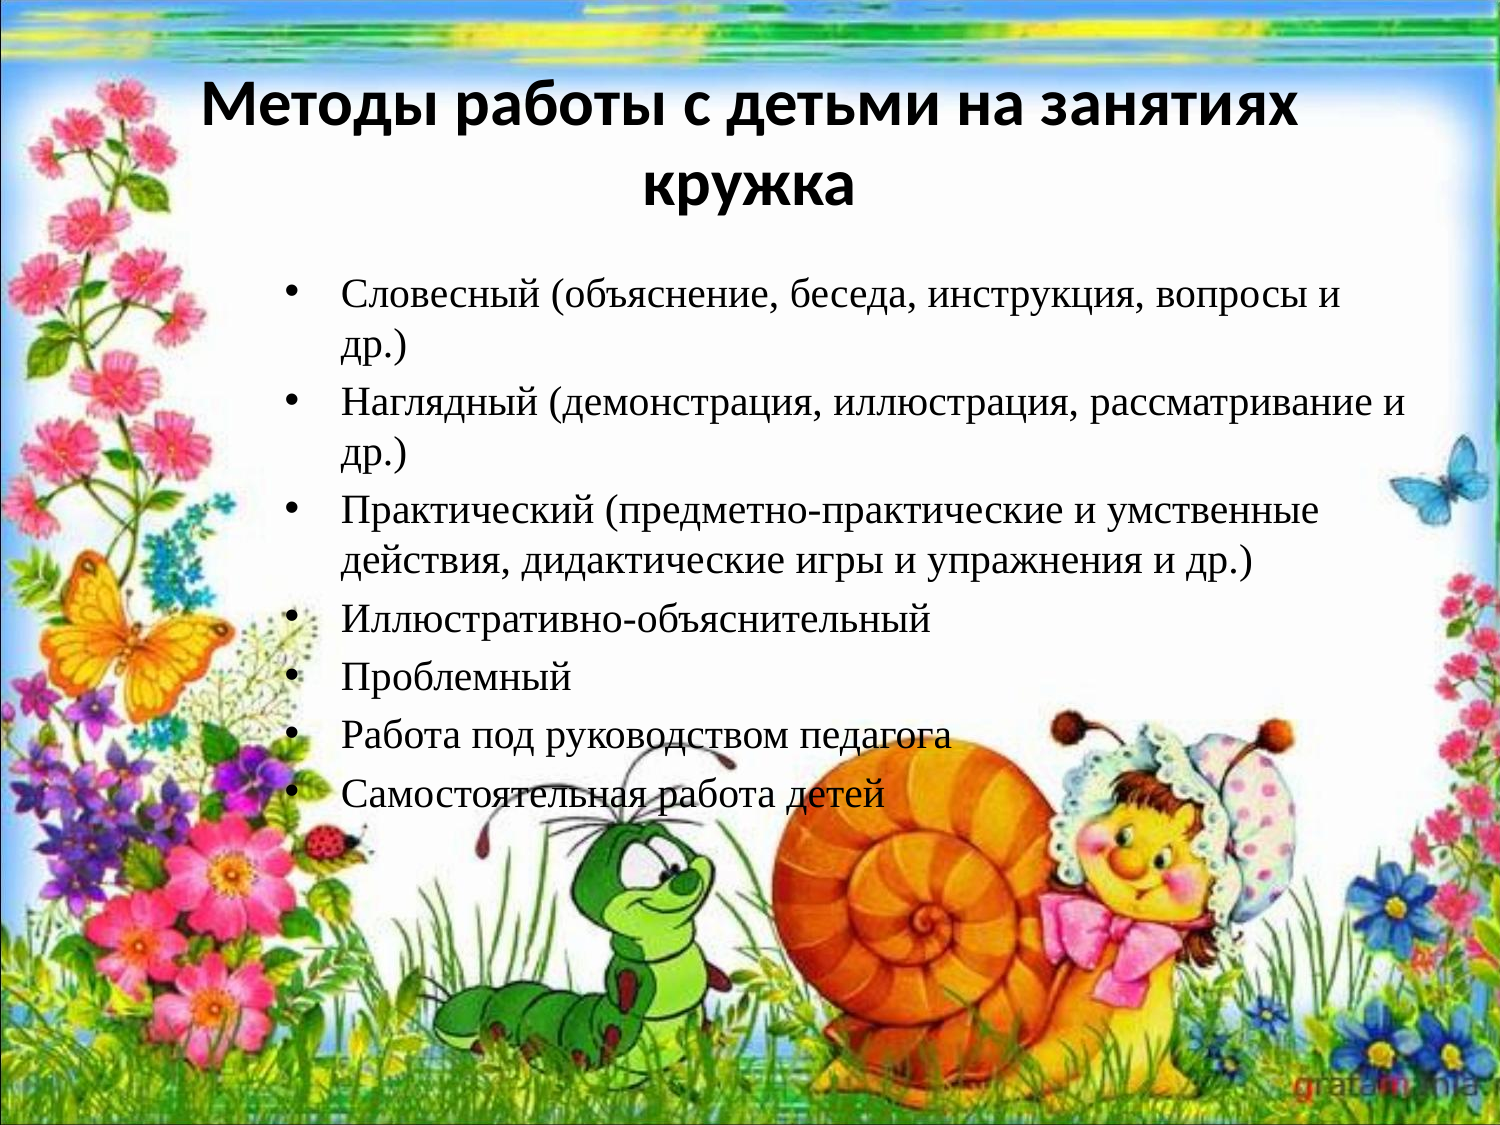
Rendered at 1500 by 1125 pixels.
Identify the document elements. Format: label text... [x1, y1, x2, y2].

list Словесный (объяснение, беседа, инструкция, вопросы и др.) Наглядный (демонстрация, иллюстрация, рассматривание и др.) Практический (предметно-практические и умственные действия, дидактические игры и упражнения и др.) Иллюстративно-объяснительный Проблемный Работа под руководством педагога Самостоятельная работа детей [269, 257, 1426, 1006]
picture [0, 0, 1500, 1125]
title Методы работы с детьми на занятиях кружка [74, 44, 1426, 233]
